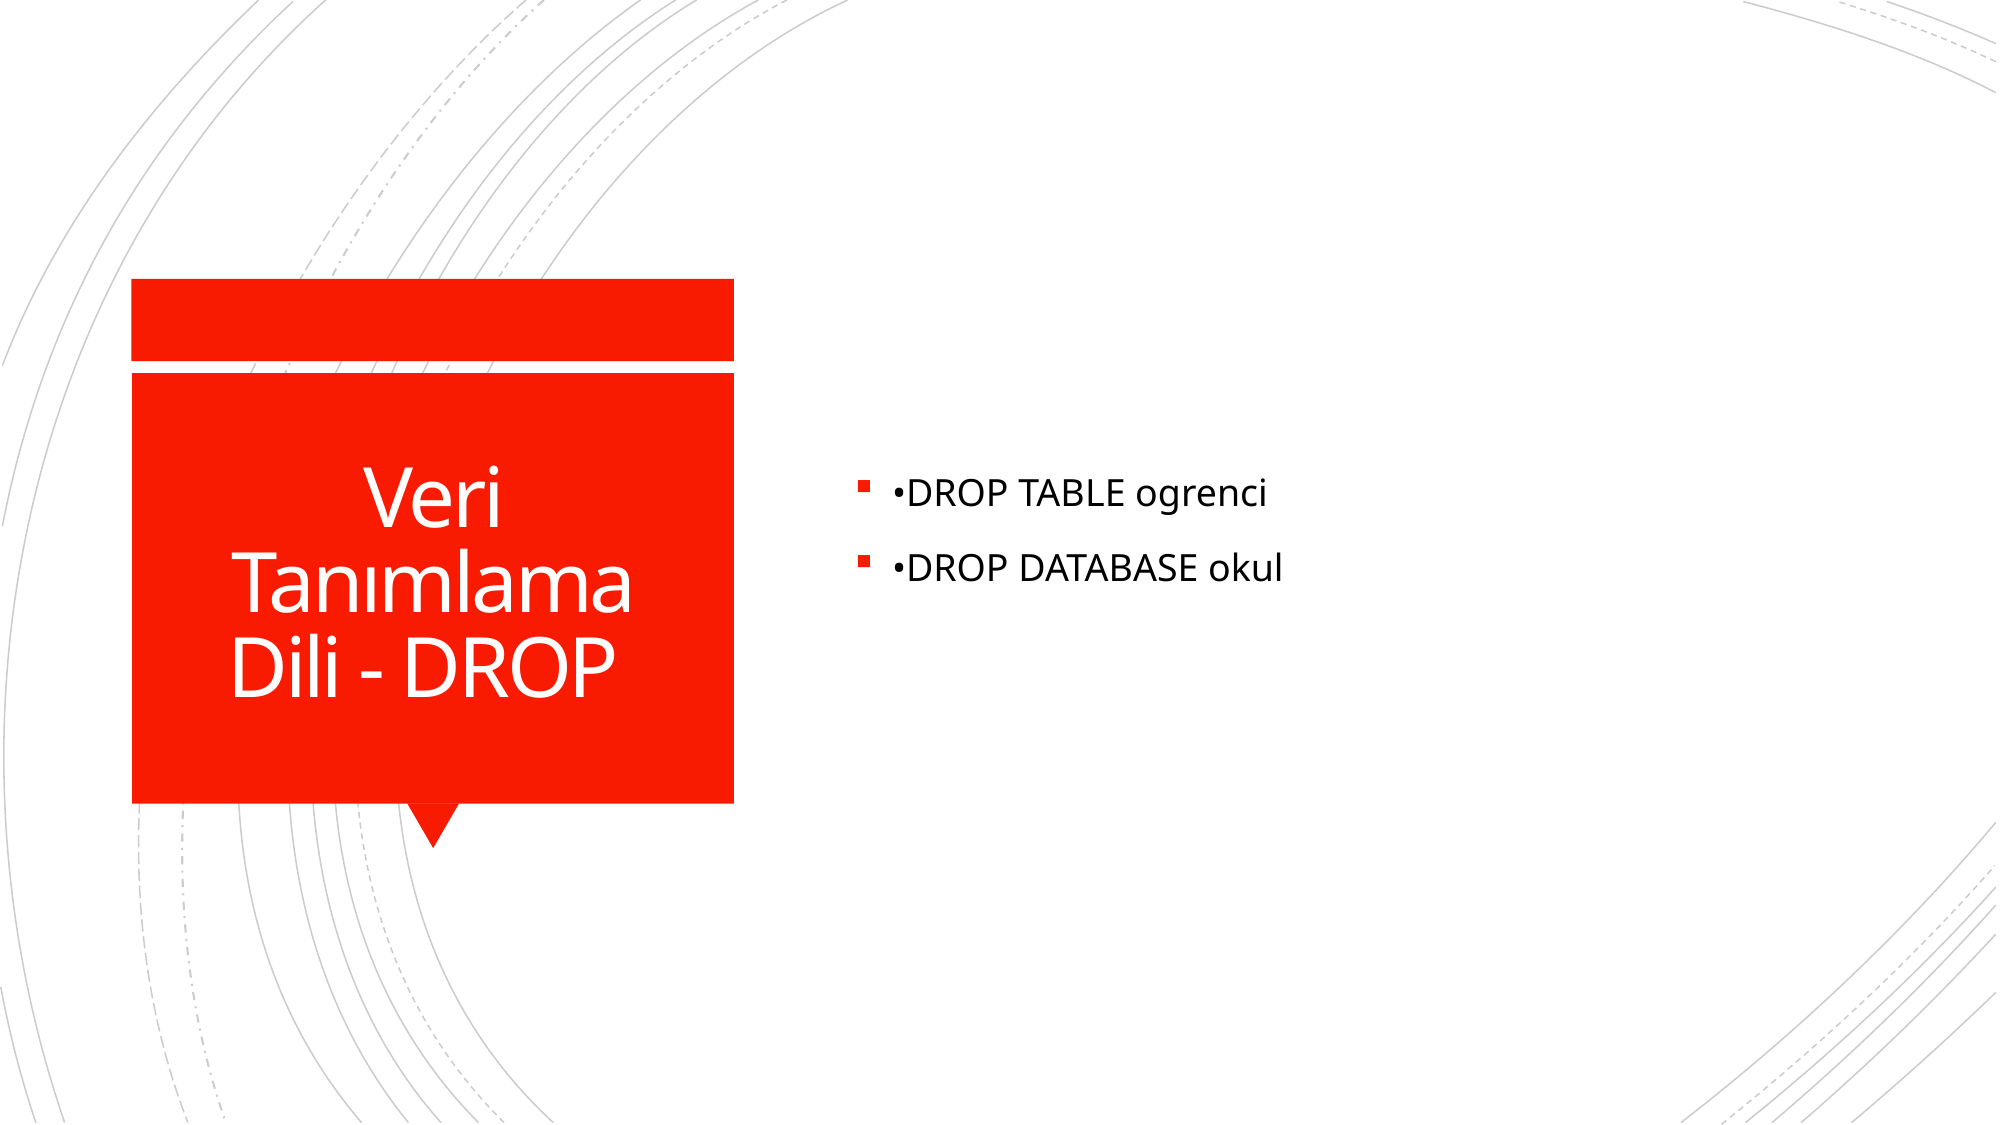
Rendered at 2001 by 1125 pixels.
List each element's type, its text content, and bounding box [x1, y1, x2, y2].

list •DROP TABLE ogrenci •DROP DATABASE okul [839, 131, 1871, 993]
title Veri Tanımlama Dili - DROP [145, 385, 720, 789]
